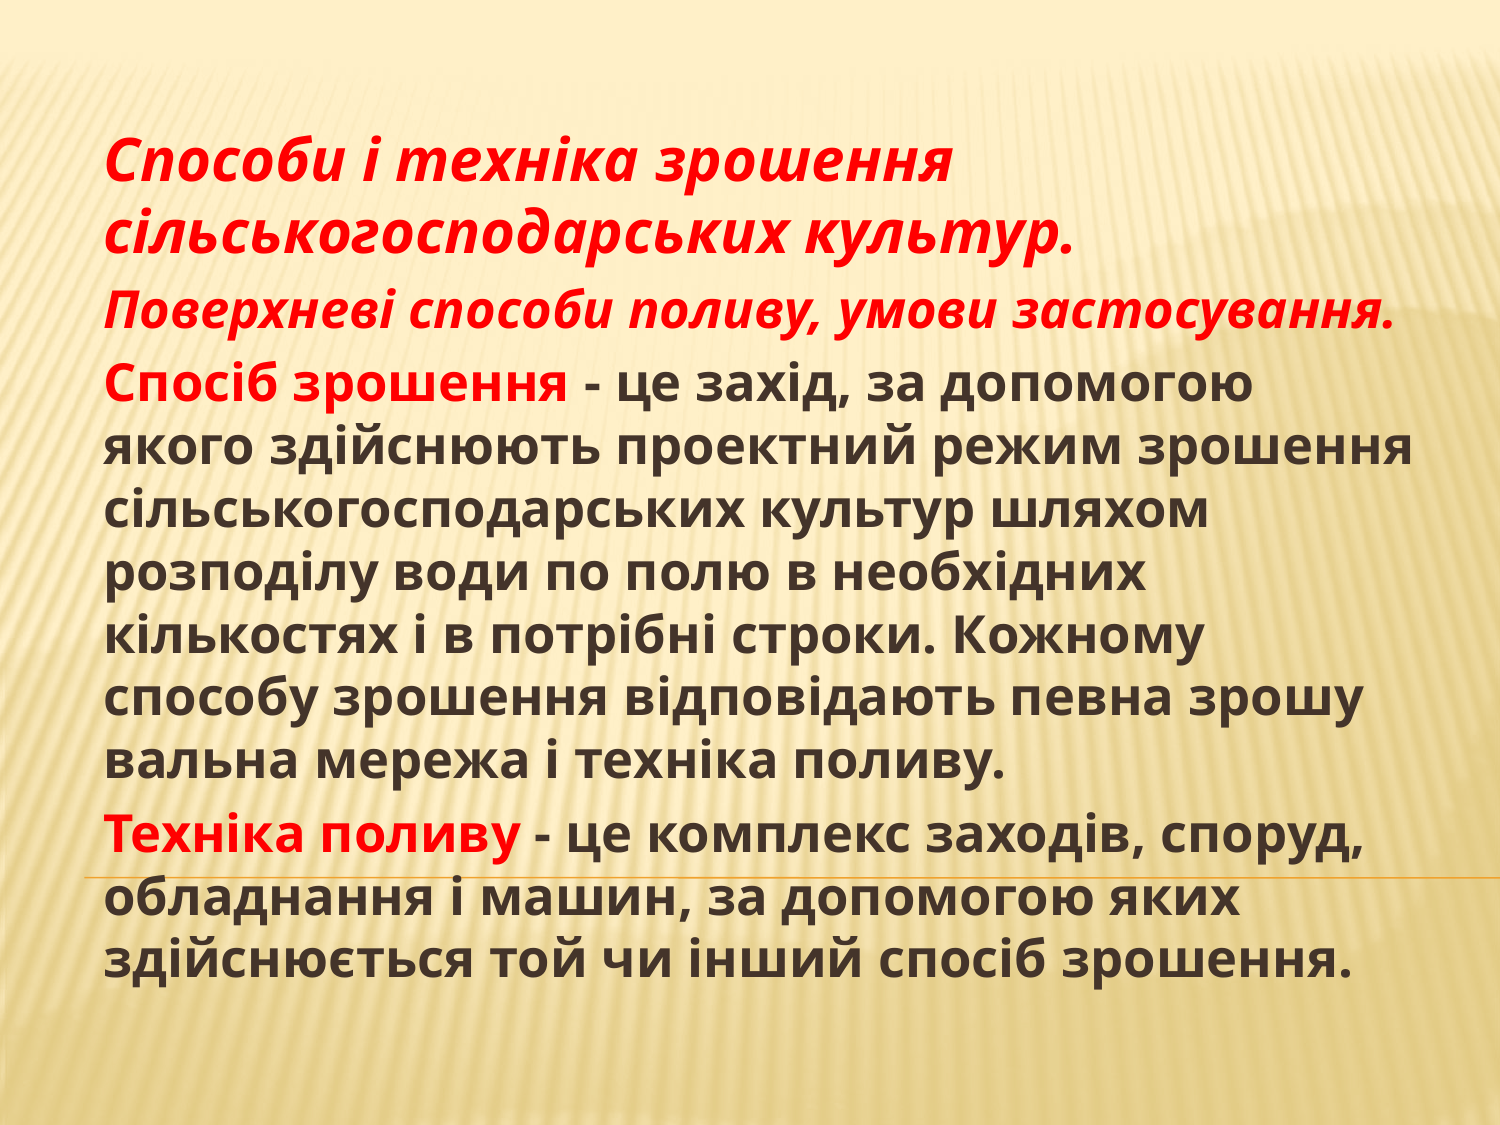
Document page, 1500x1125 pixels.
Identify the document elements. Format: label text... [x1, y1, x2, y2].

subtitle Способи і техніка зрошення сільськогосподарських культур. Поверхневі способи поливу, умови застосування. Спосіб зрошення - це захід, за допомогою якого здійс­нюють проектний режим зрошення сільськогосподарських культур шляхом розподілу води по полю в необхідних кількостях і в потріб­ні строки. Кожному способу зрошення відповідають певна зрошу­вальна мережа і техніка поливу. Техніка поливу - це комплекс заходів, споруд, обладнан­ня і машин, за допомогою яких здійснюється той чи інший спосіб зрошення. [88, 78, 1436, 1059]
